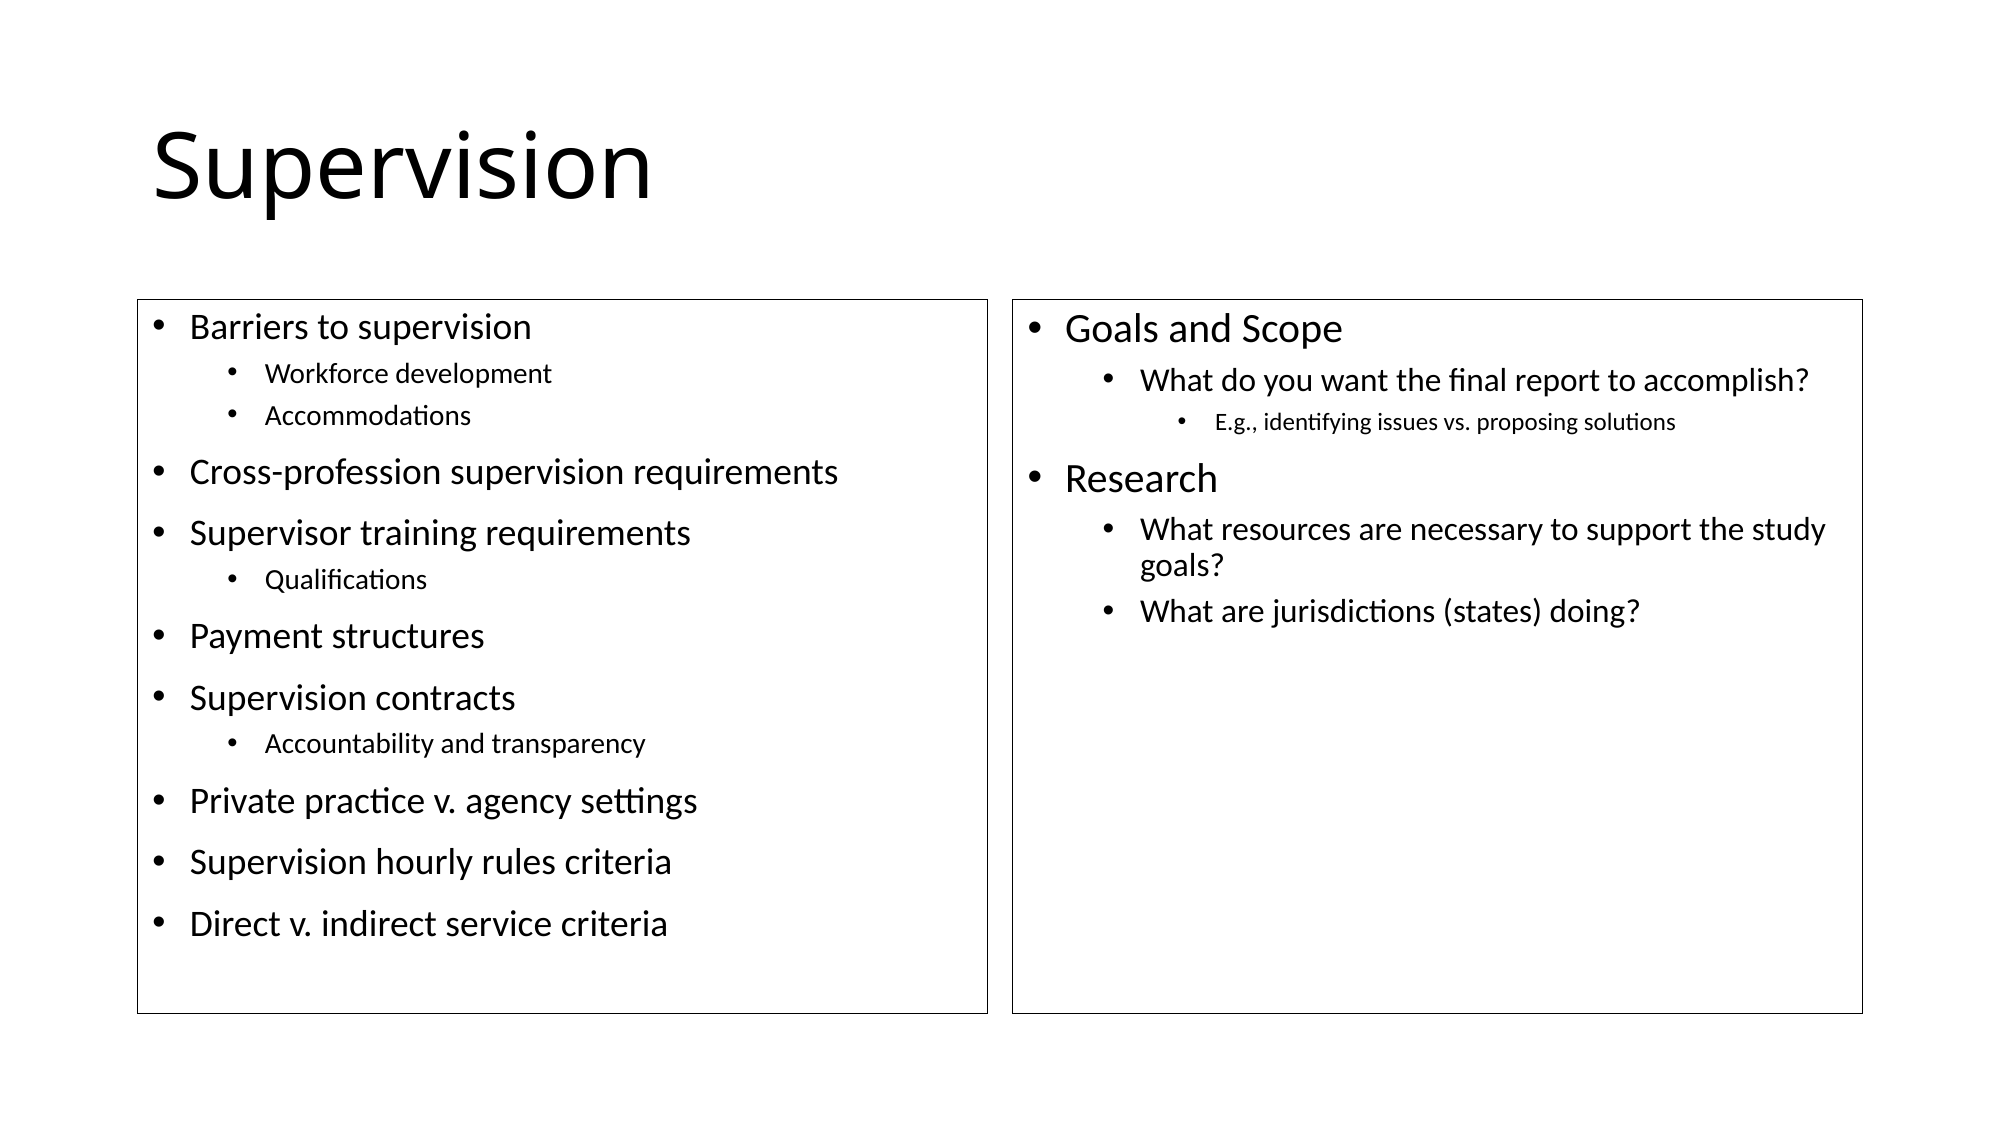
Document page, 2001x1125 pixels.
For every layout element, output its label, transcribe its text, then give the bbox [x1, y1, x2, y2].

list Goals and Scope What do you want the final report to accomplish? E.g., identifying issues vs. proposing solutions Research What resources are necessary to support the study goals? What are jurisdictions (states) doing? [1012, 299, 1863, 1014]
list Barriers to supervision Workforce development Accommodations Cross-profession supervision requirements Supervisor training requirements Qualifications Payment structures Supervision contracts Accountability and transparency Private practice v. agency settings Supervision hourly rules criteria Direct v. indirect service criteria [137, 299, 988, 1014]
title Supervision [137, 59, 1863, 278]
